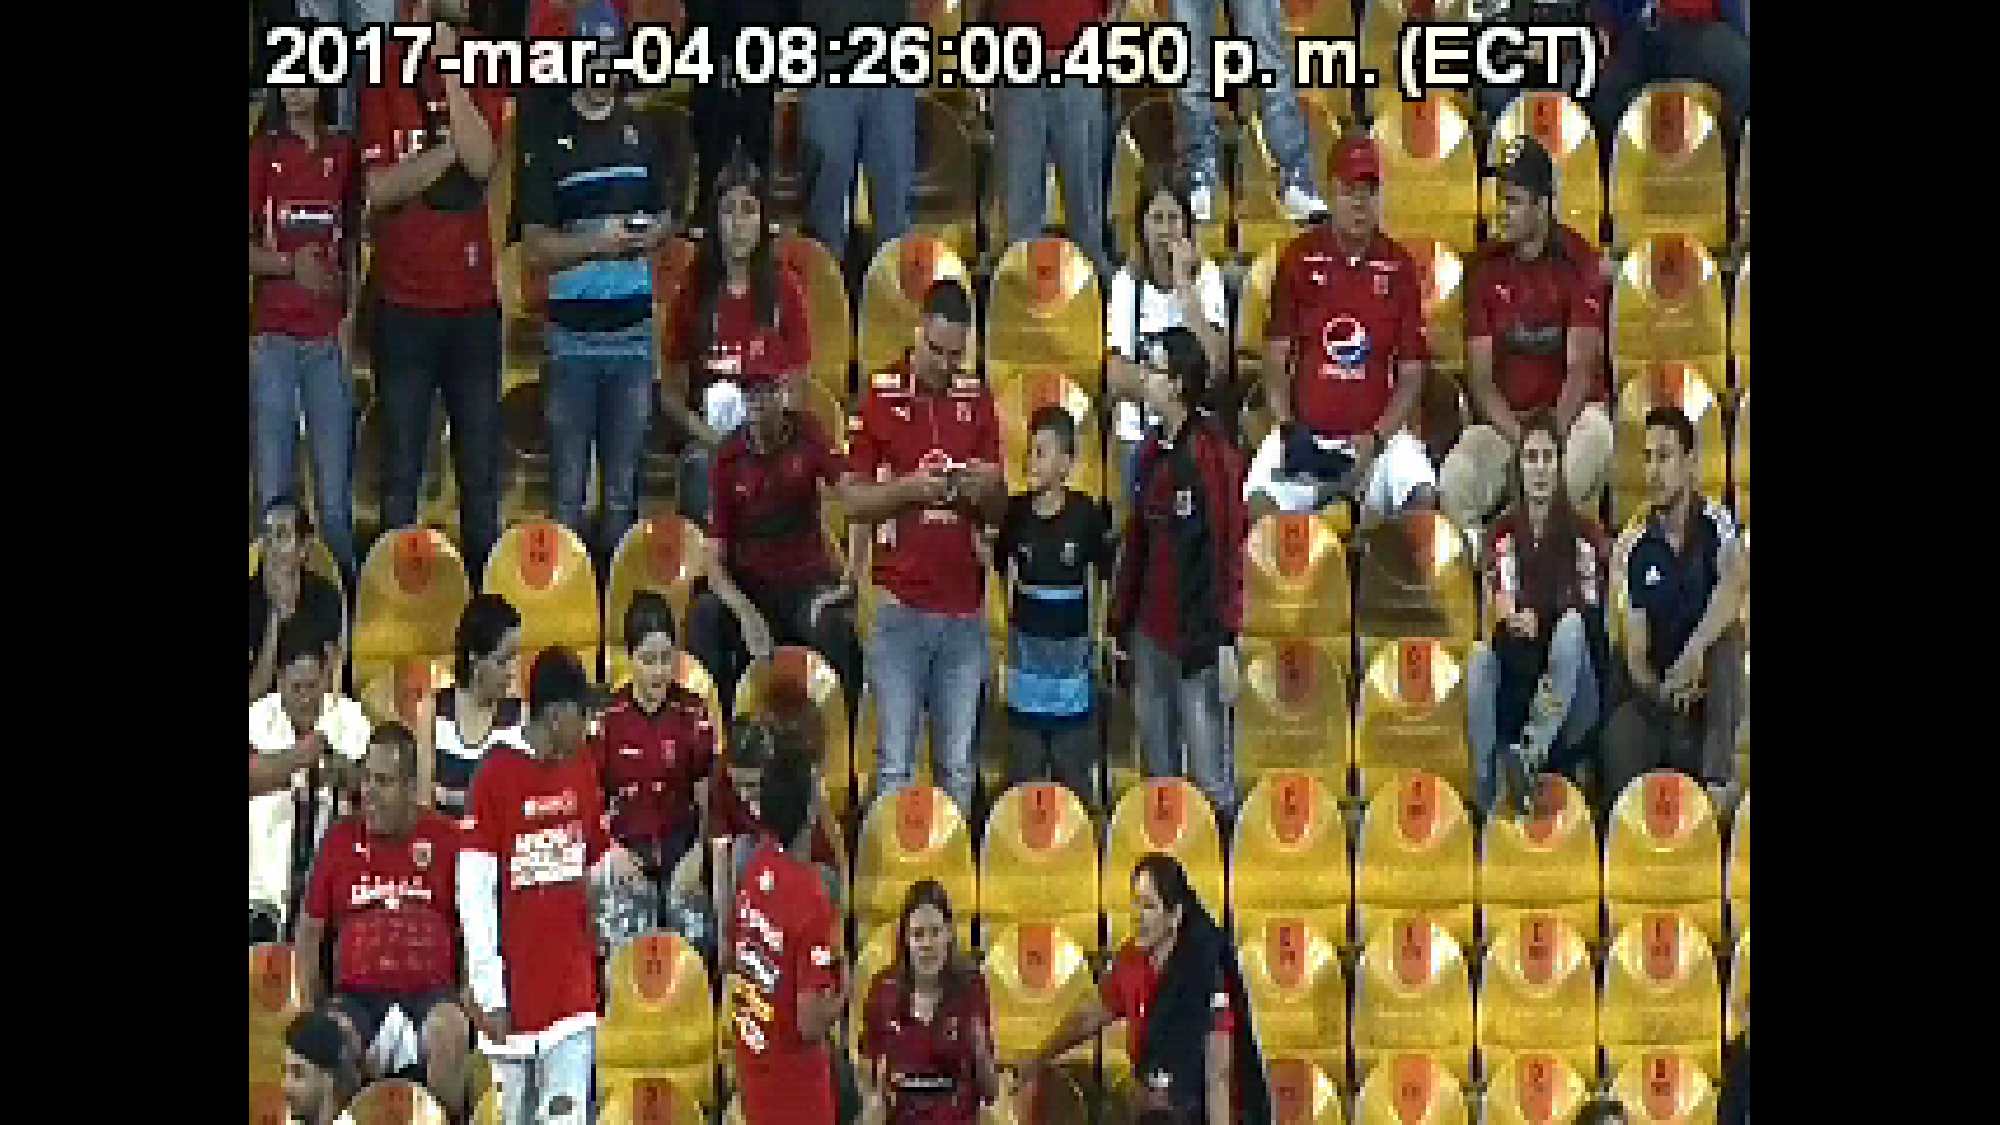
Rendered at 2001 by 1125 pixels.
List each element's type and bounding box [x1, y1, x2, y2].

picture [249, 0, 1750, 1125]
